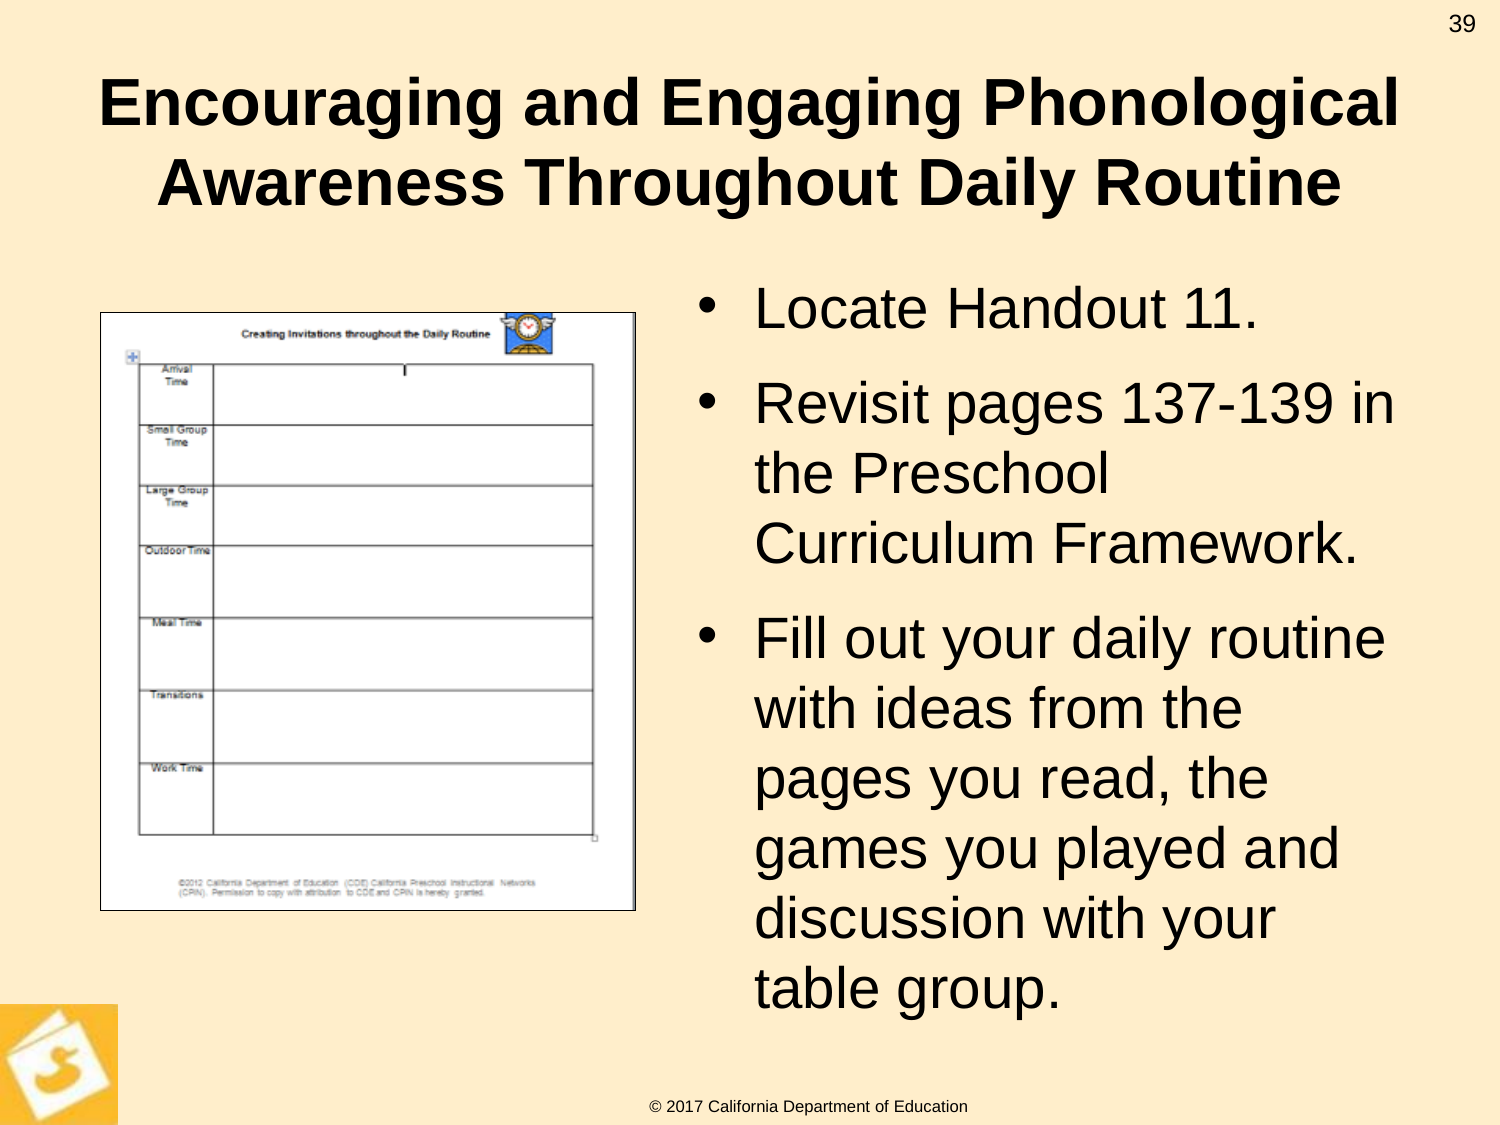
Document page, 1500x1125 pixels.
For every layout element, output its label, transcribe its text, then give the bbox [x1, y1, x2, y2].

picture [0, 1004, 118, 1125]
slide_number 39 [1425, 0, 1500, 60]
title Encouraging and Engaging Phonological Awareness Throughout Daily Routine [75, 45, 1425, 233]
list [100, 311, 636, 911]
list Locate Handout 11. Revisit pages 137-139 in the Preschool Curriculum Framework. Fill out your daily routine with ideas from the pages you read, the games you played and discussion with your table group. [682, 262, 1425, 1005]
